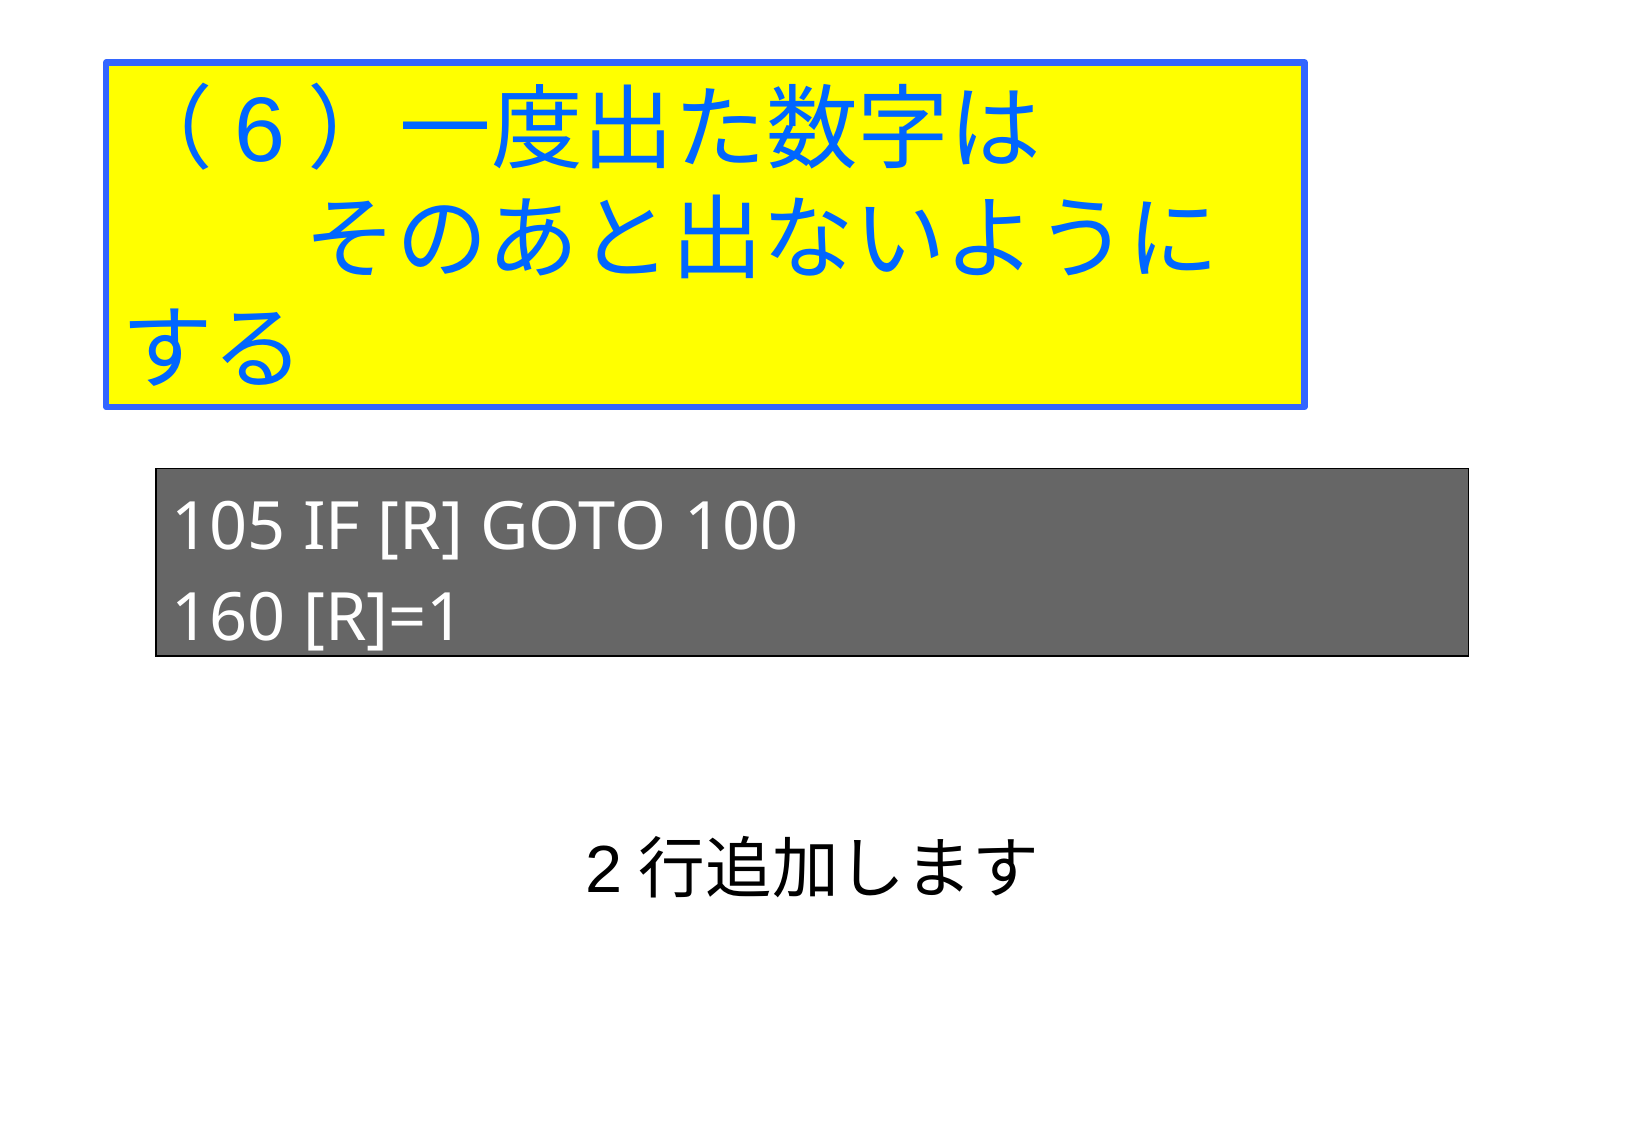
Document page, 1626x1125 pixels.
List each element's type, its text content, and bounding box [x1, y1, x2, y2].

text_box （6）一度出た数字は そのあと出ないようにする [106, 62, 1305, 408]
text_box 105 IF [R] GOTO 100 160 [R]=1 [156, 468, 1469, 657]
text_box 2行追加します [525, 825, 1100, 906]
